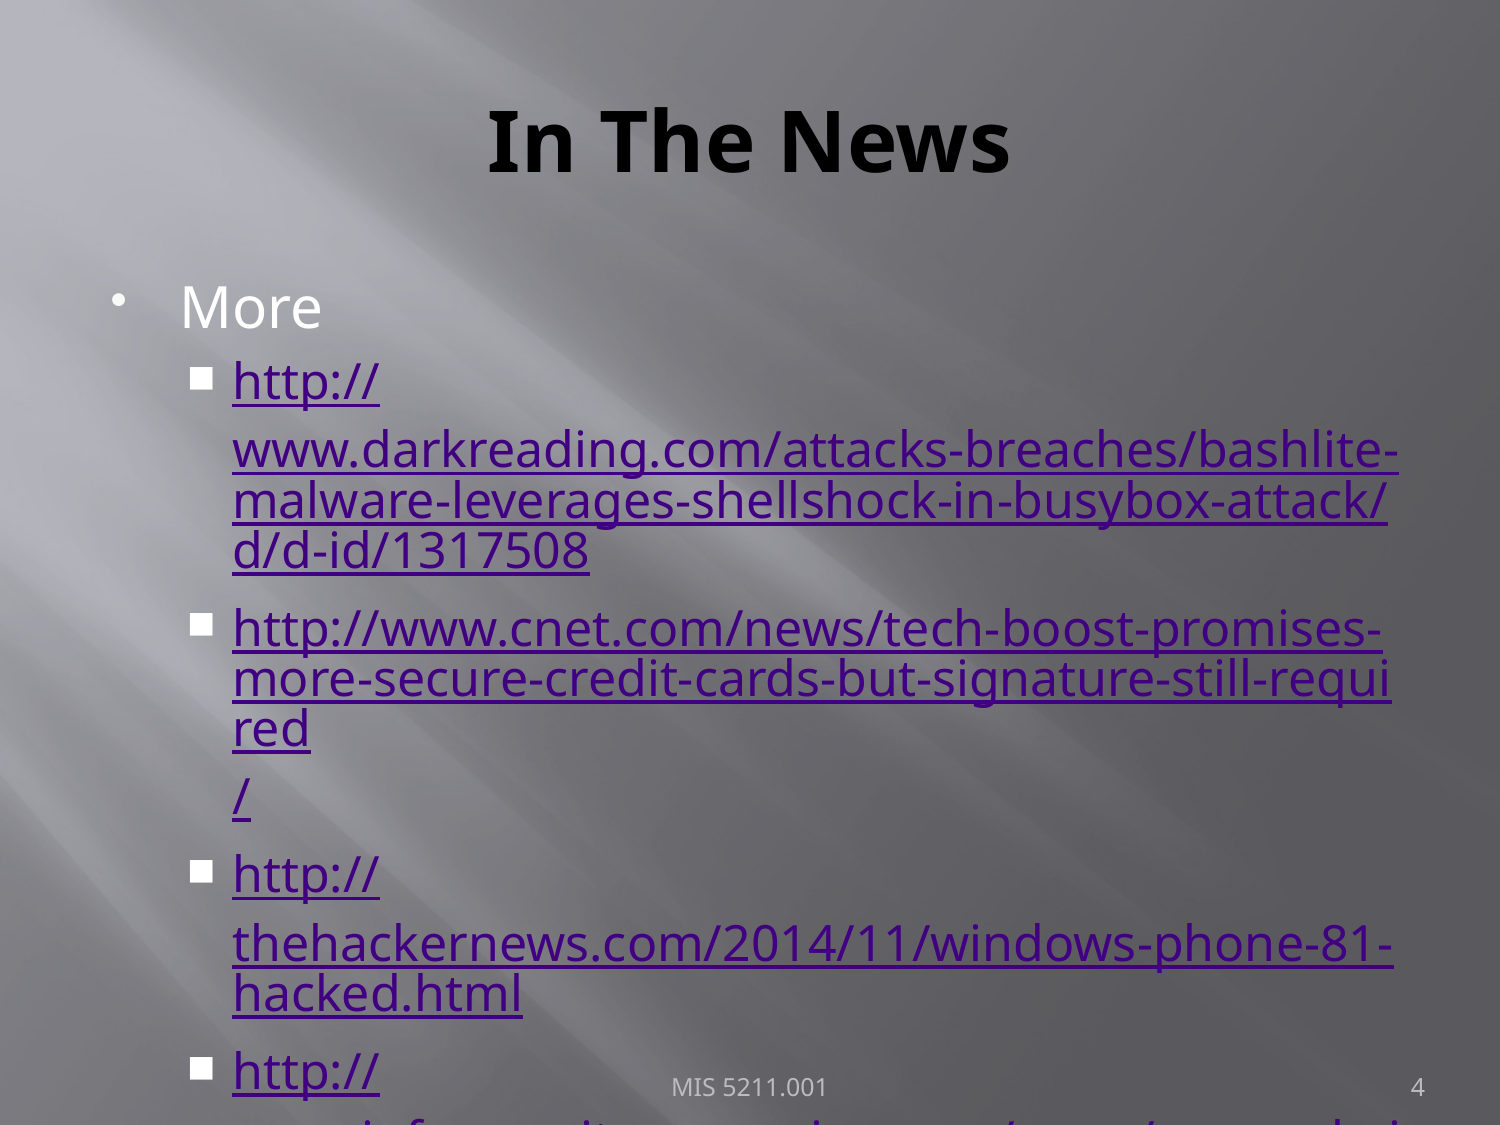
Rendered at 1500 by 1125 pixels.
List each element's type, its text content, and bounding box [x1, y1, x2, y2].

slide_number 4 [1299, 1052, 1425, 1113]
title In The News [75, 45, 1425, 233]
footer MIS 5211.001 [512, 1052, 988, 1113]
list More http://www.darkreading.com/attacks-breaches/bashlite-malware-leverages-shellshock-in-busybox-attack/d/d-id/1317508 http://www.cnet.com/news/tech-boost-promises-more-secure-credit-cards-but-signature-still-required/ http://thehackernews.com/2014/11/windows-phone-81-hacked.html http://www.infosecurity-magazine.com/news/coca-cola-in-the-dock-laptop-theft/ [75, 262, 1425, 1035]
